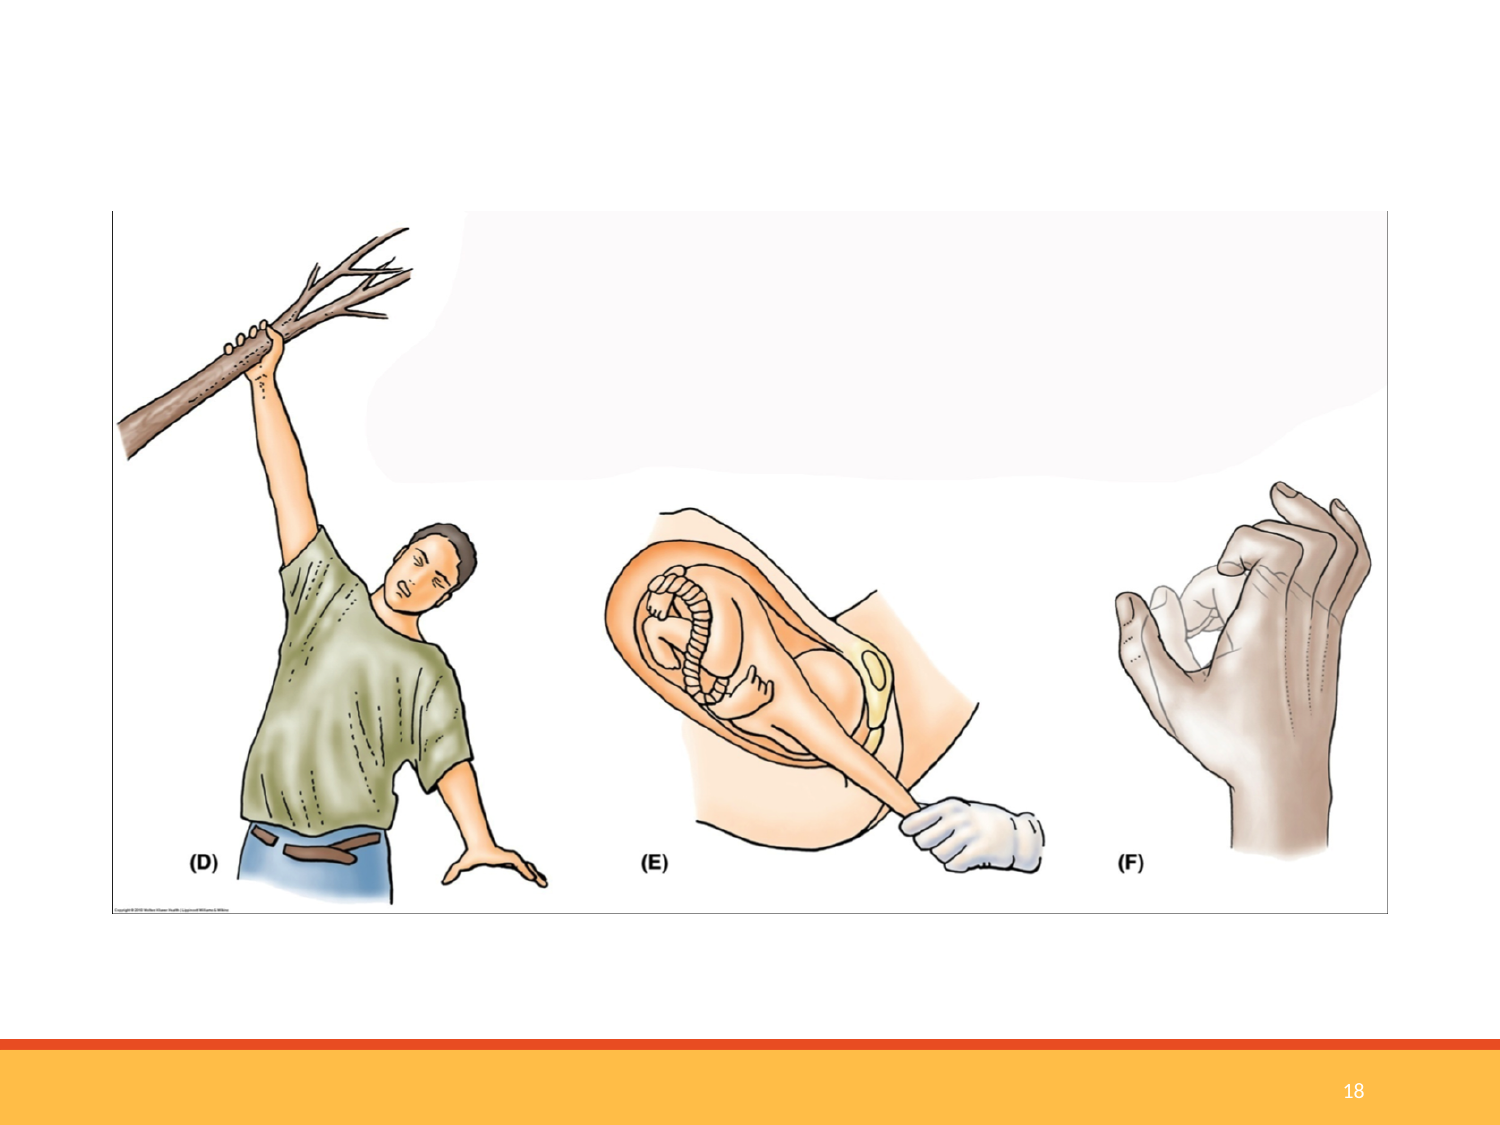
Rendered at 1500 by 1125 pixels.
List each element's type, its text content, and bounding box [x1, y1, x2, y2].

slide_number 18 [1218, 1059, 1380, 1120]
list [111, 210, 1389, 915]
